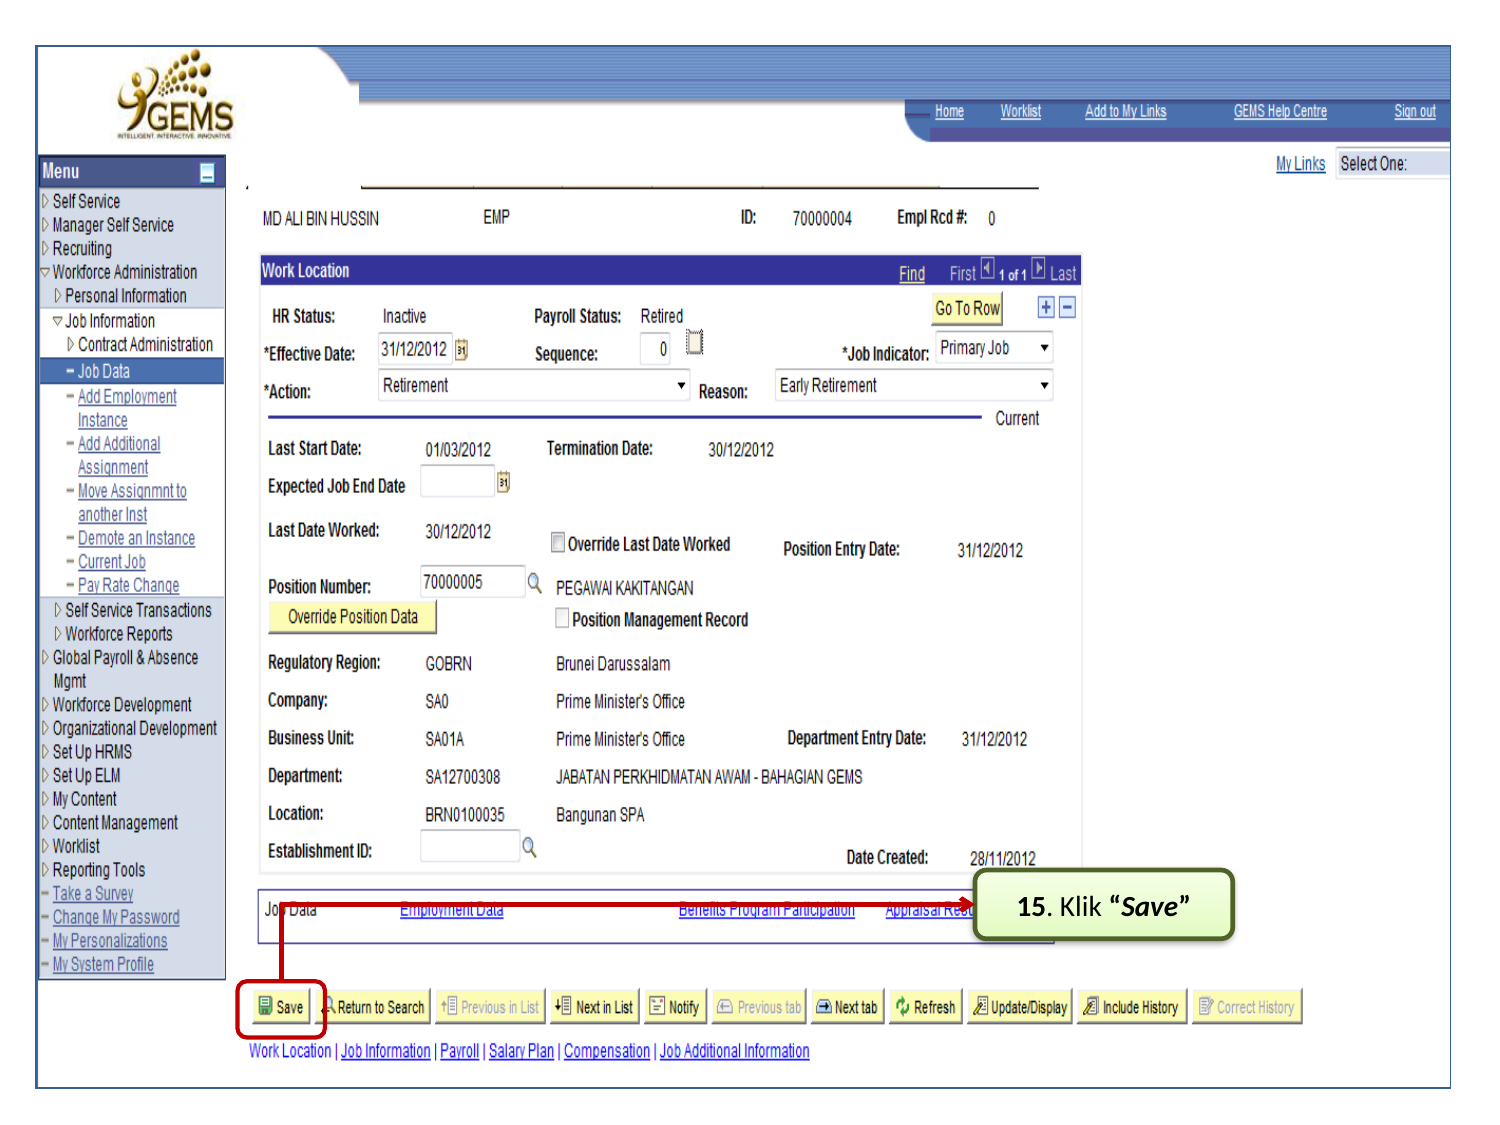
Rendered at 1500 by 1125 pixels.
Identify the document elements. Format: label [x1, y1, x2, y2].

picture [36, 46, 1451, 1088]
text_box [589, 595, 667, 1125]
